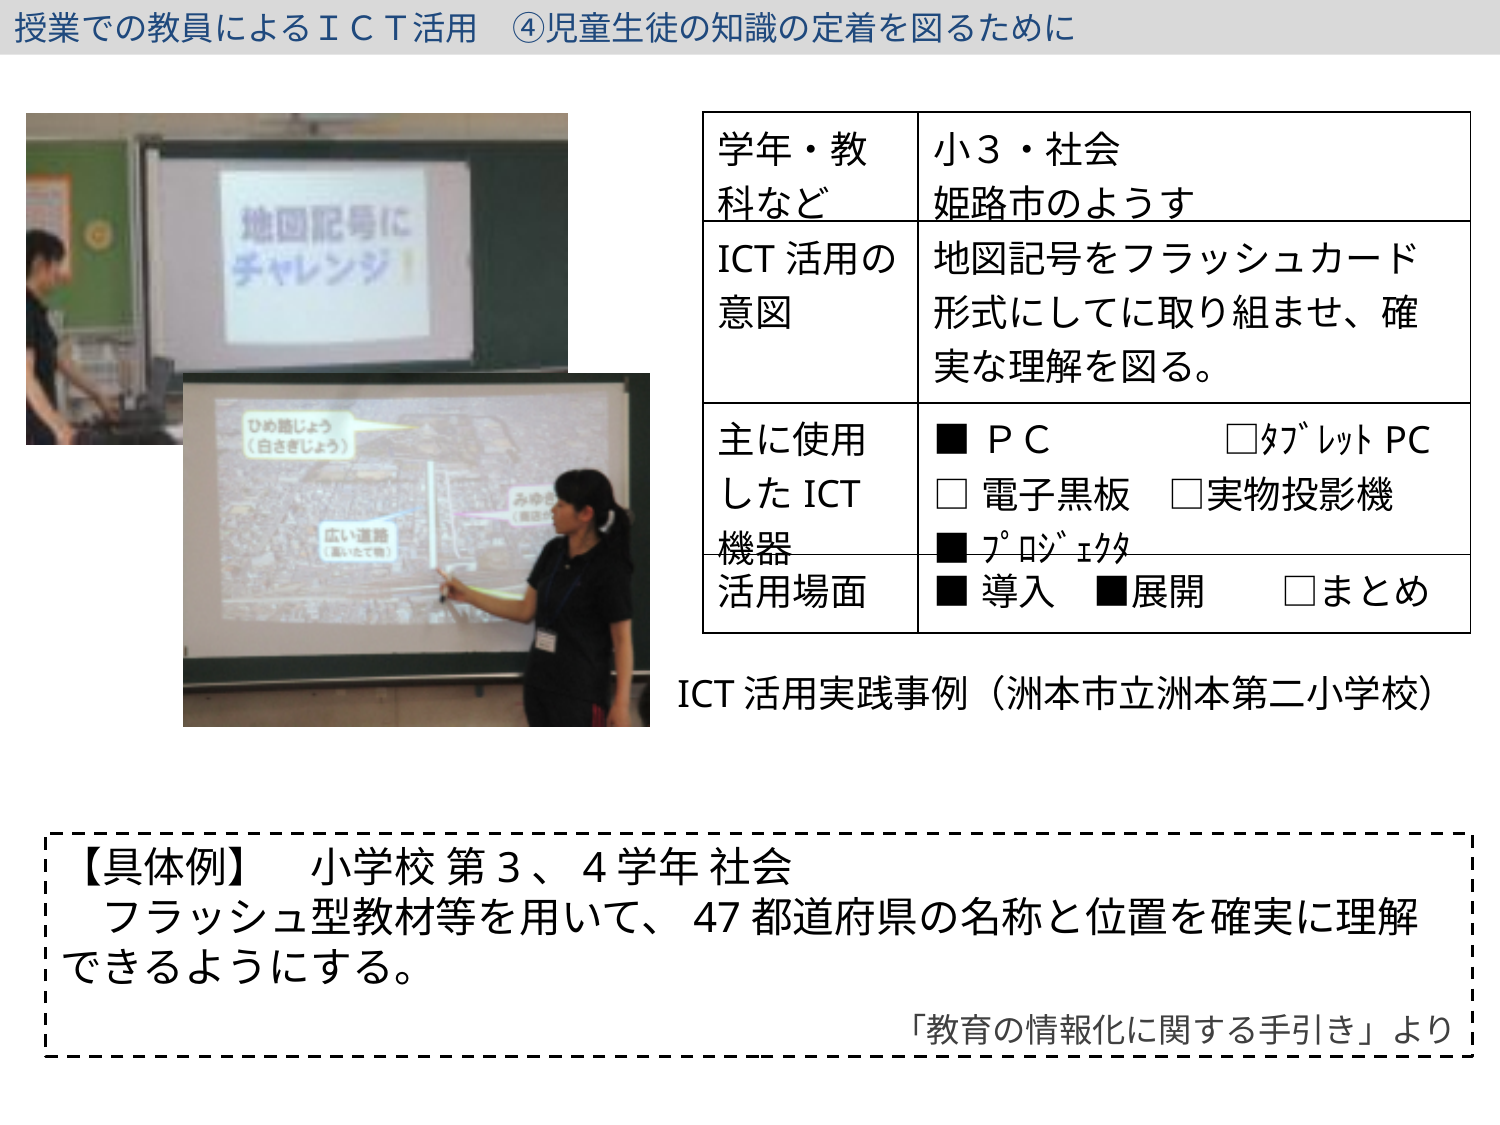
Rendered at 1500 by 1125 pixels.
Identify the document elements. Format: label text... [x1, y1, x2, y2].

picture [26, 113, 650, 727]
table_cell 活用場面 [704, 555, 917, 632]
table_cell ■導入 ■展開 □まとめ [919, 555, 1470, 632]
title ICT活用実践事例（洲本市立洲本第二小学校） [654, 656, 1472, 728]
text_box 【具体例】 小学校 第3、4学年 社会 フラッシュ型教材等を用いて、47都道府県の名称と位置を確実に理解できるようにする。 「教育の情報化に関する手引き」より [45, 833, 1473, 1057]
table_header 学年・教科など [704, 113, 917, 220]
table_cell 地図記号をフラッシュカード形式にしてに取り組ませ、確実な理解を図る。 [919, 222, 1470, 402]
table_header 小３・社会 姫路市のようす [919, 113, 1470, 220]
table_cell ICT活用の意図 [704, 222, 917, 402]
table_cell 主に使用したICT機器 [704, 404, 917, 554]
text_box 授業での教員によるＩＣＴ活用 ④児童生徒の知識の定着を図るために [0, 0, 1500, 55]
table_cell ■ＰＣ □ﾀﾌﾞﾚｯﾄPC □電子黒板 □実物投影機 ■ﾌﾟﾛｼﾞｪｸﾀ [919, 404, 1470, 554]
